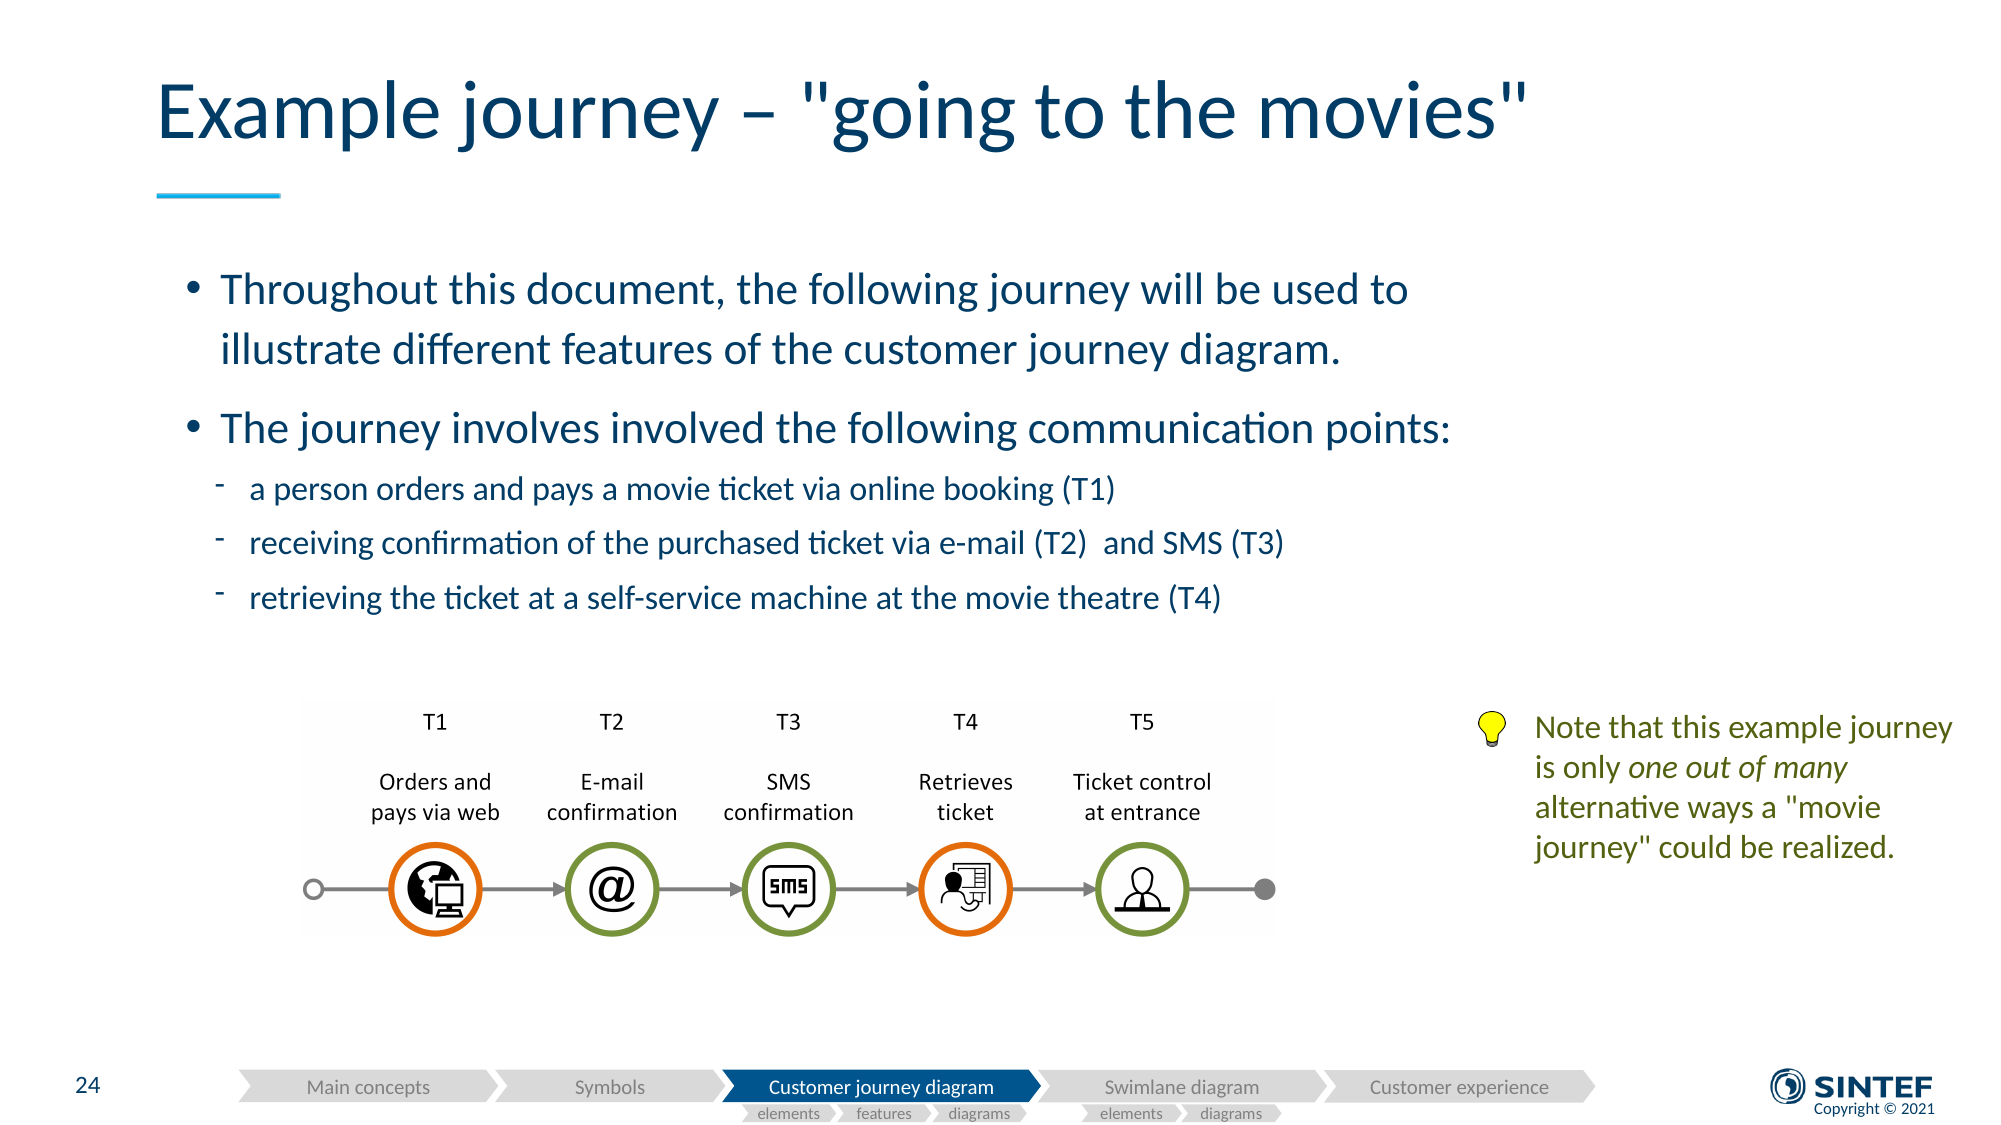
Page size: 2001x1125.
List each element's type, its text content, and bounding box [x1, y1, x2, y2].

slide_number 24 [75, 1068, 126, 1099]
title Example journey – "going to the movies" [156, 54, 1634, 200]
list Throughout this document, the following journey will be used to illustrate different features of the customer journey diagram. The journey involves involved the following communication points: a person orders and pays a movie ticket via online booking (T1) receiving confirmation of the purchased ticket via e-mail (T2) and SMS (T3) retrieving the ticket at a self-service machine at the movie theatre (T4) [156, 253, 1505, 698]
picture [1478, 711, 1506, 747]
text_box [238, 1069, 1596, 1123]
picture [301, 699, 1277, 937]
picture [1770, 1068, 1932, 1104]
text_box Note that this example journey is only one out of many alternative ways a "movie journey" could be realized. [1520, 697, 1989, 873]
